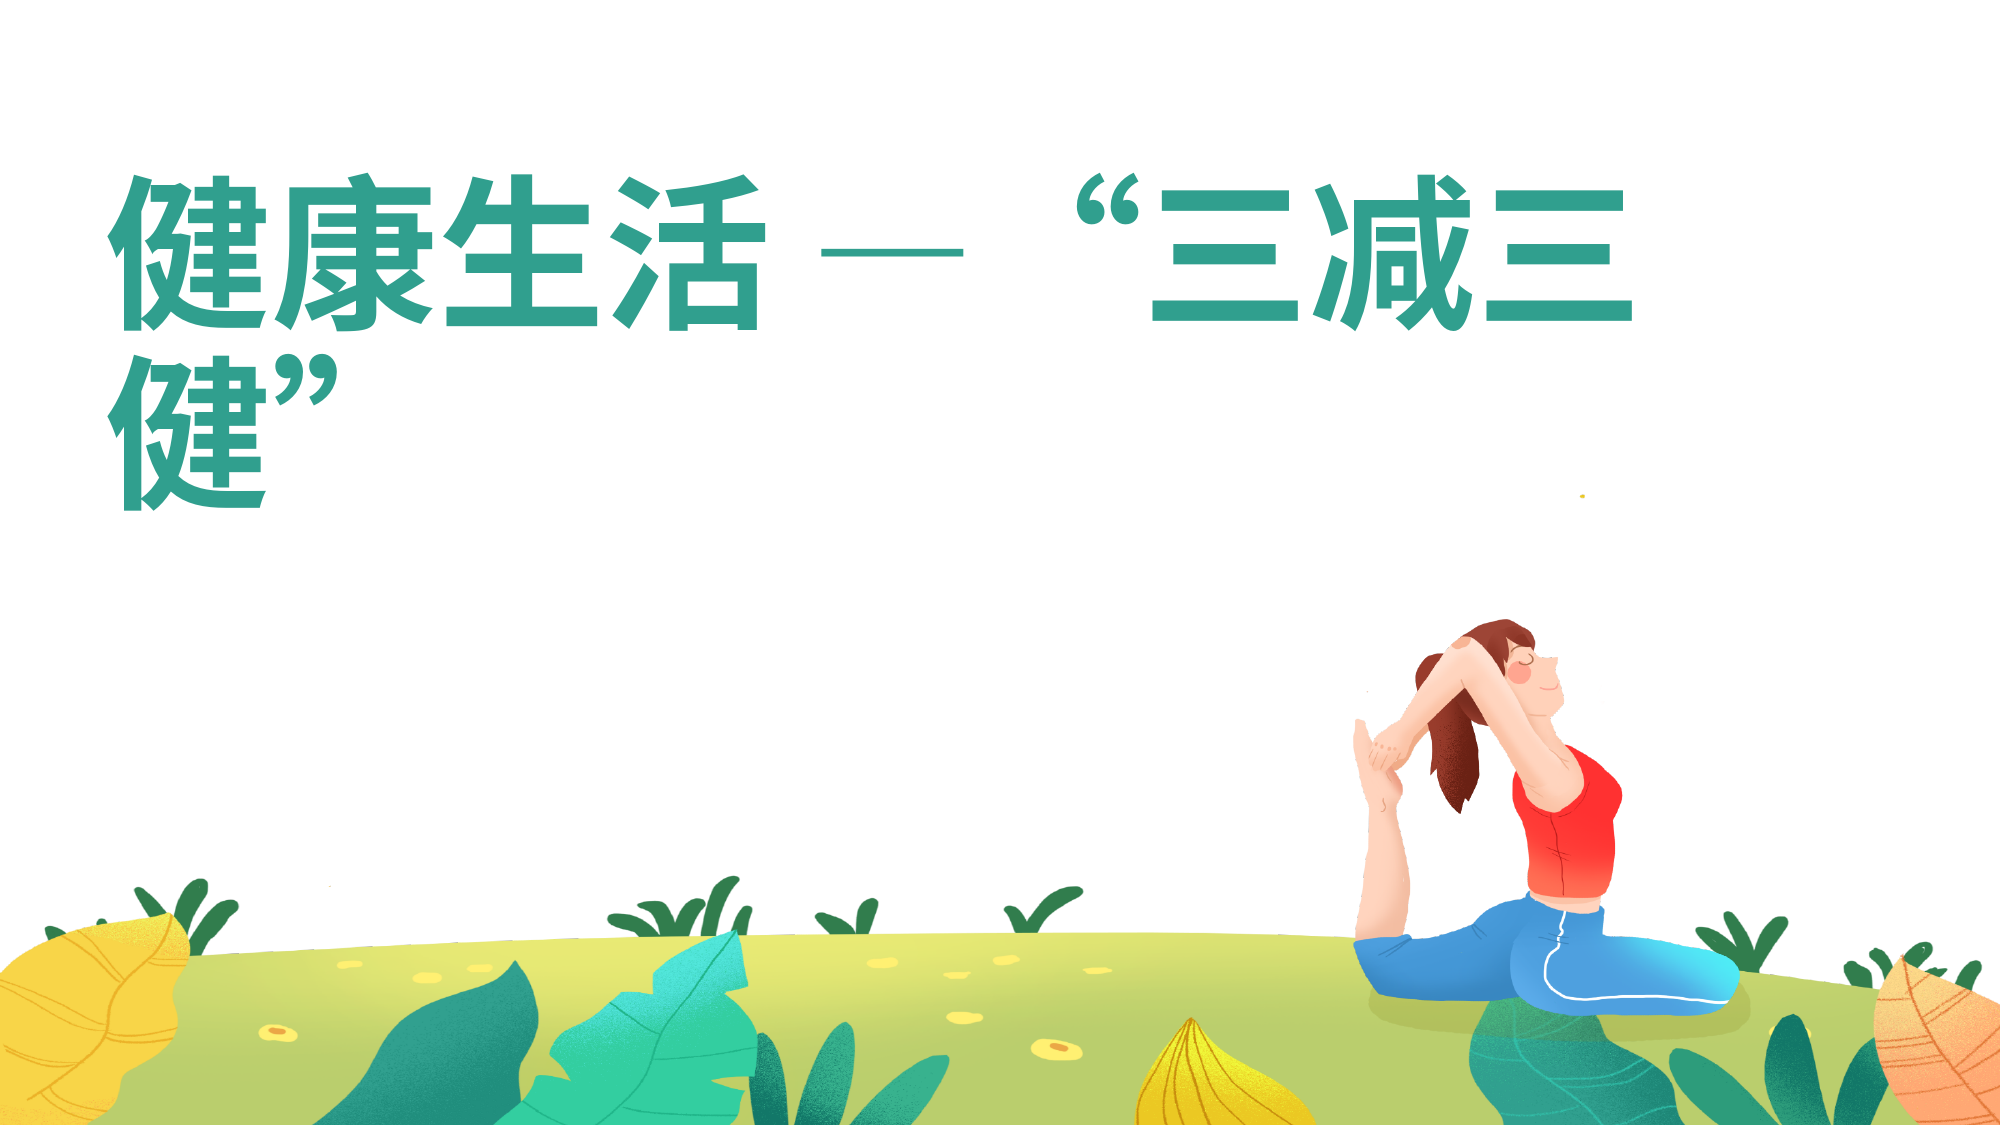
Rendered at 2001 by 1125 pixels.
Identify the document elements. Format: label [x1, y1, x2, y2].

picture [0, 155, 2000, 1125]
